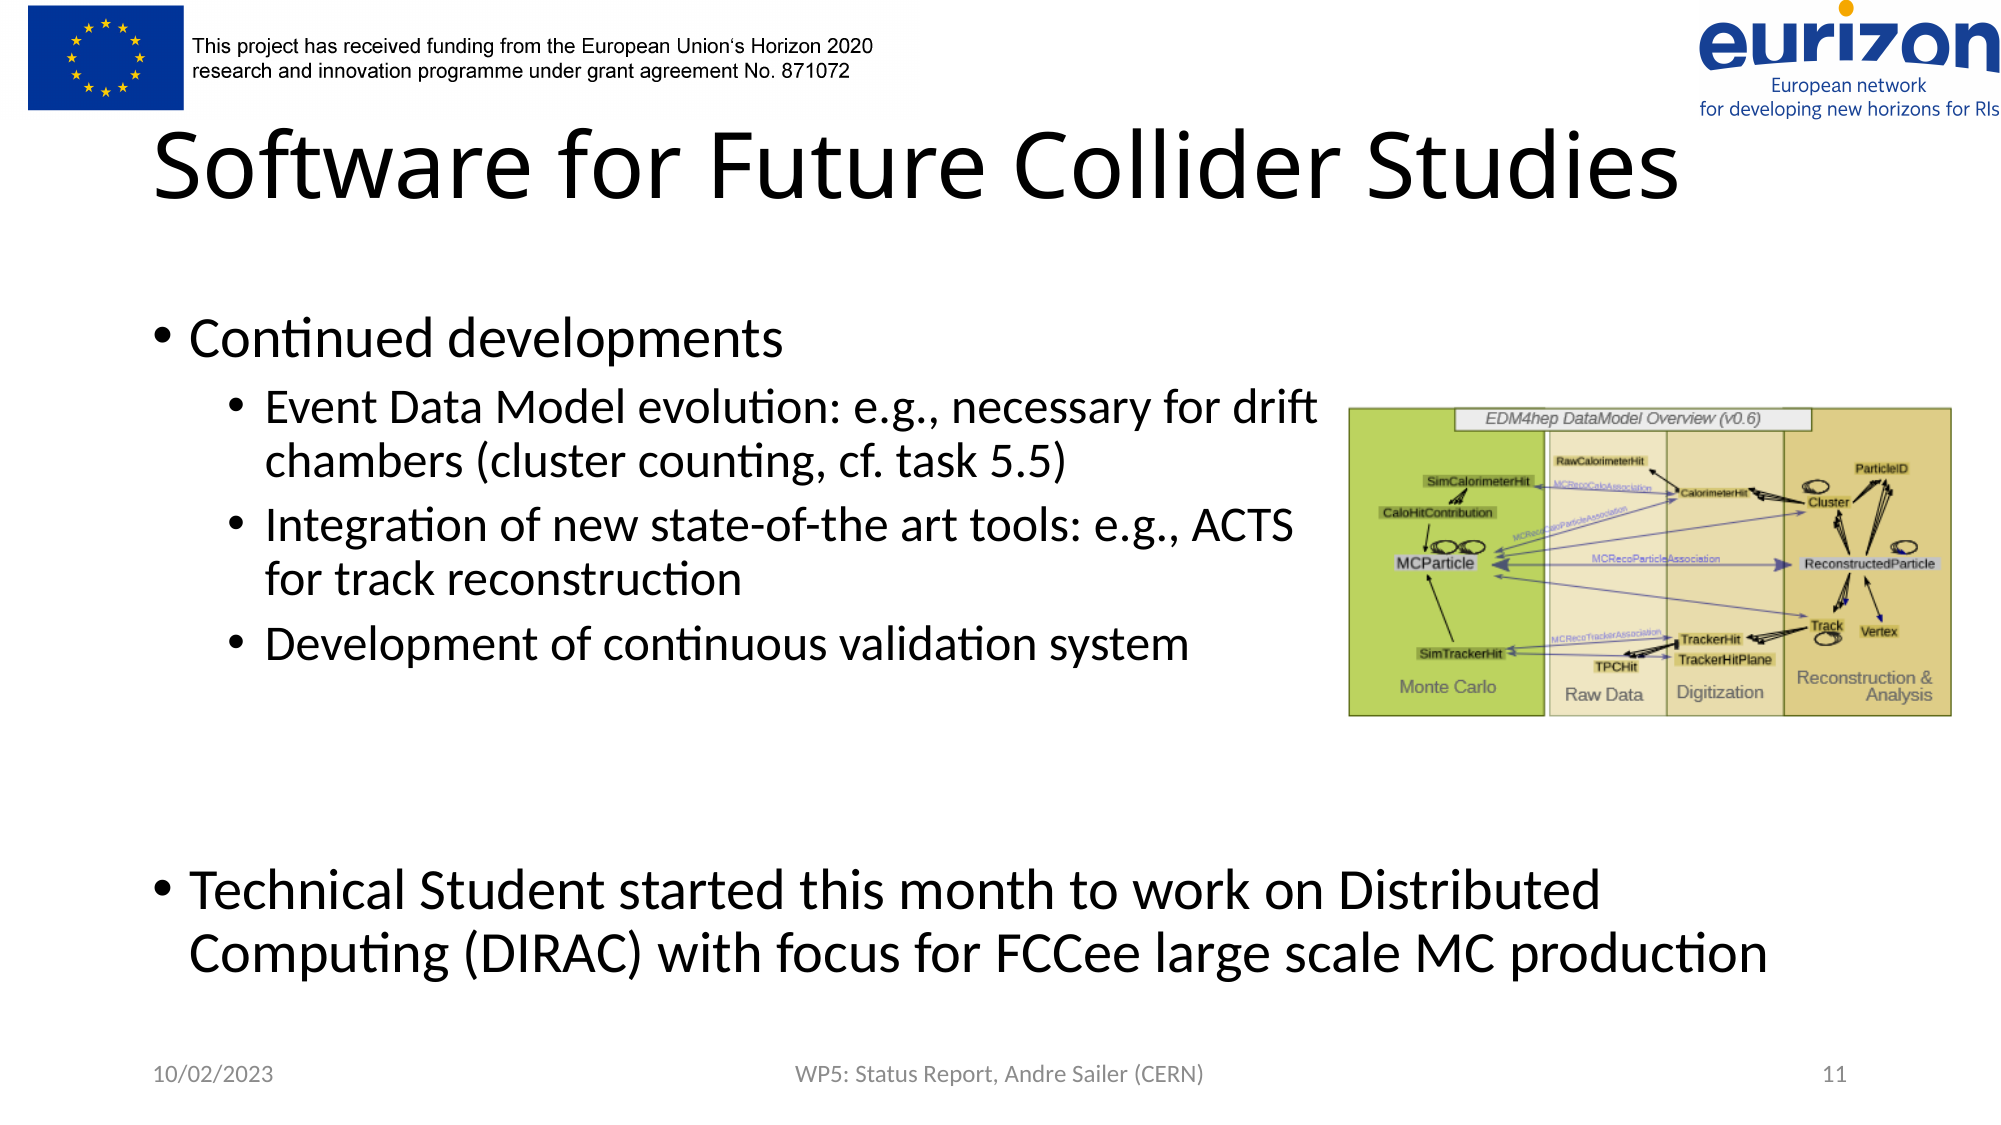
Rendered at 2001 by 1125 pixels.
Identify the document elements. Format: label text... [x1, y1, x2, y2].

picture [1699, 0, 2000, 120]
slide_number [137, 1042, 588, 1103]
picture [0, 0, 920, 120]
picture [1337, 398, 1961, 727]
footer WP5: Status Report, Andre Sailer (CERN) [662, 1042, 1338, 1103]
title Software for Future Collider Studies [137, 59, 1863, 278]
slide_number 11 [1412, 1042, 1863, 1103]
list Continued developments Event Data Model evolution: e.g., necessary for drift chambers (cluster counting, cf. task 5.5) Integration of new state-of-the art tools: e.g., ACTS for track reconstruction Development of continuous validation system Technical Student started this month to work on Distributed Computing (DIRAC) with focus for FCCee large scale MC production [137, 299, 1863, 1014]
